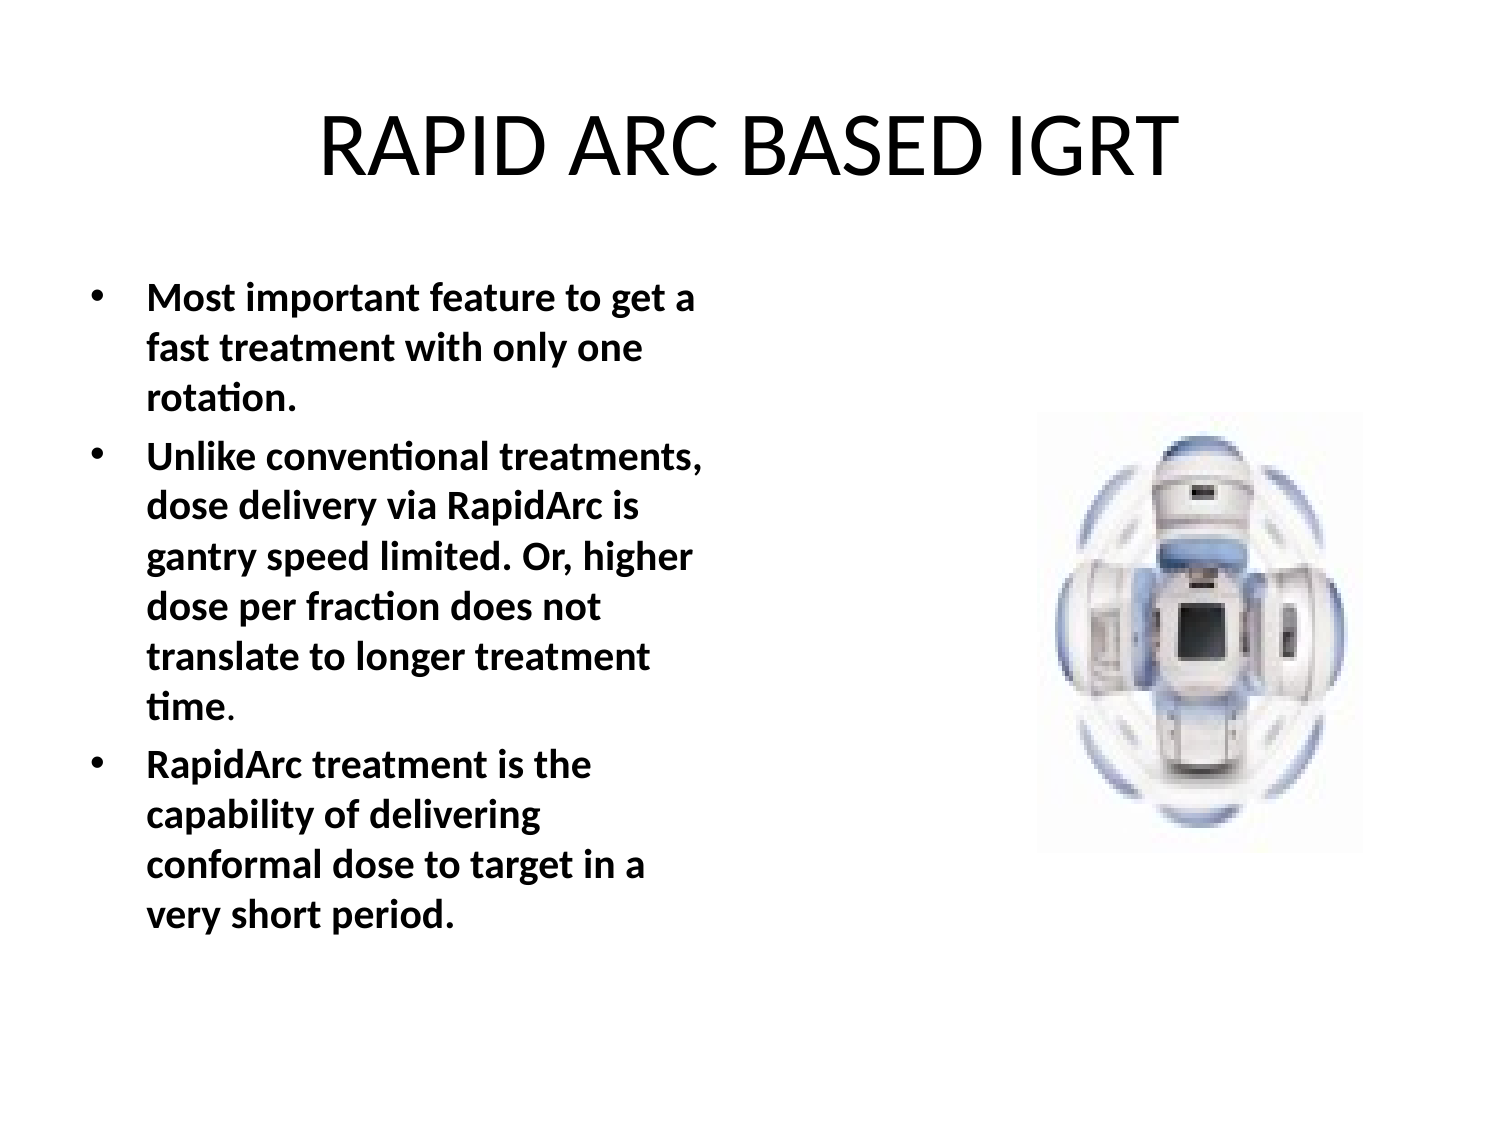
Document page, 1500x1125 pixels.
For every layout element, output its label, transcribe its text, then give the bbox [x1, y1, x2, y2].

list Most important feature to get a fast treatment with only one rotation. Unlike conventional treatments, dose delivery via RapidArc is gantry speed limited. Or, higher dose per fraction does not translate to longer treatment time. RapidArc treatment is the capability of delivering conformal dose to target in a very short period. [75, 262, 738, 1005]
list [1037, 412, 1363, 853]
title RAPID ARC BASED IGRT [75, 45, 1425, 233]
